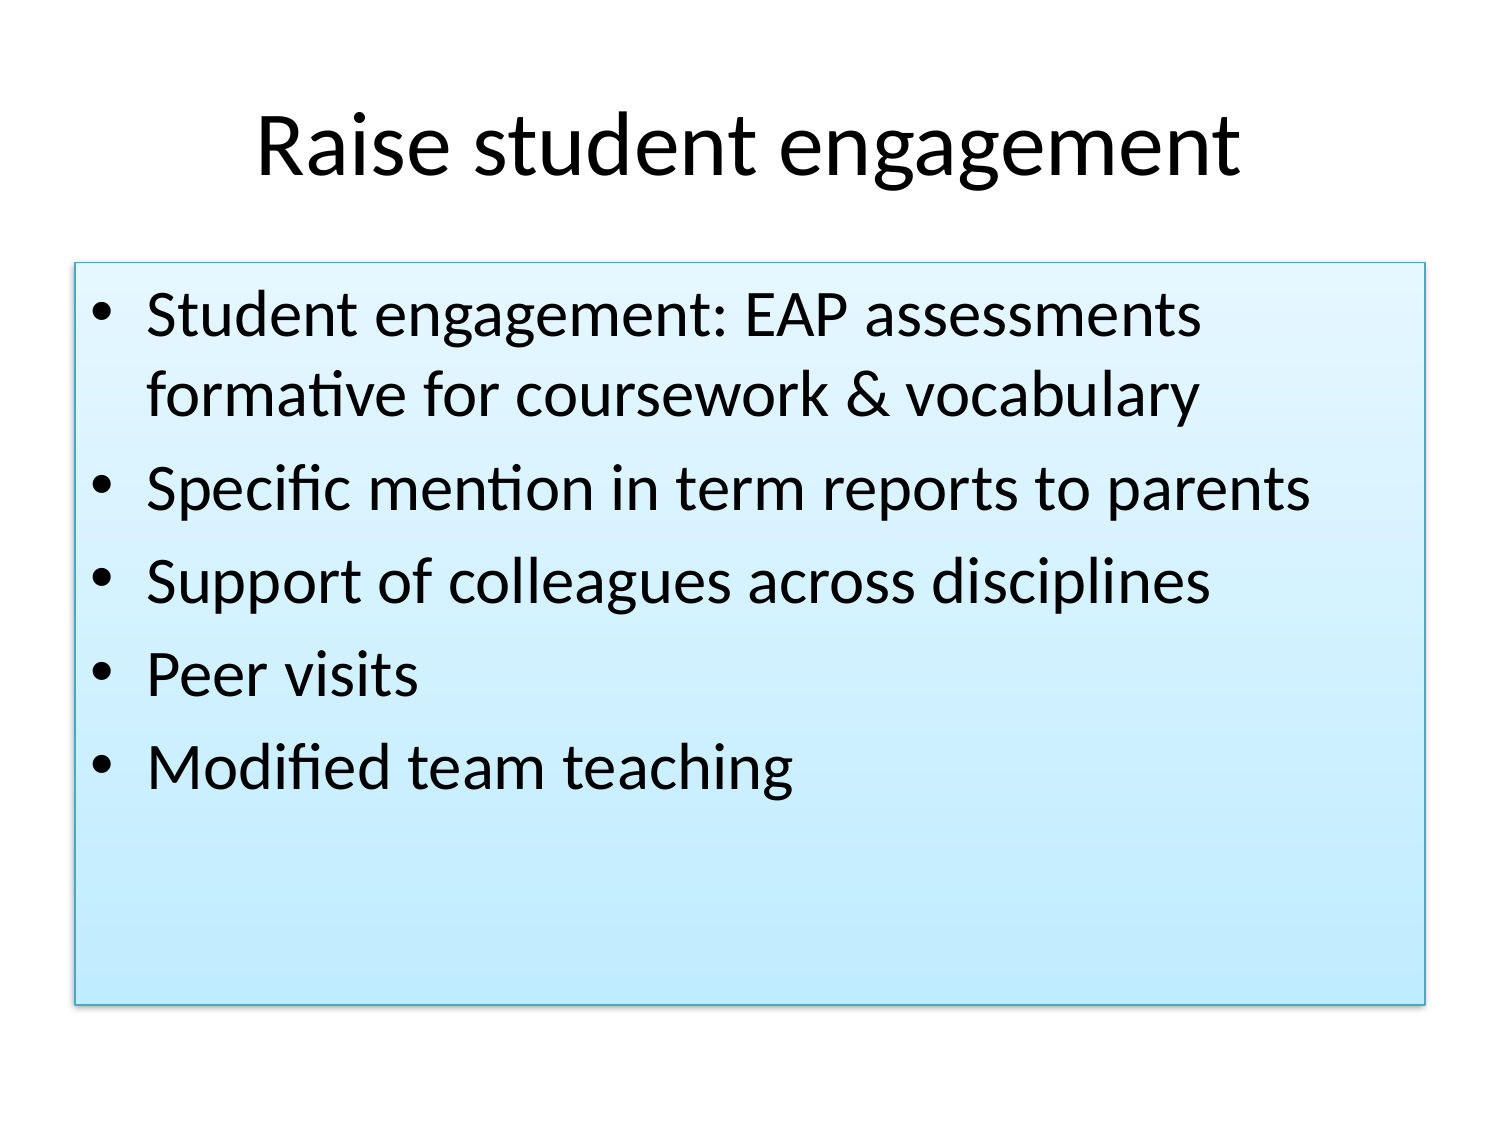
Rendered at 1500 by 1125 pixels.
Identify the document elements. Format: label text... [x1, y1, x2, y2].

list Student engagement: EAP assessments formative for coursework & vocabulary Specific mention in term reports to parents Support of colleagues across disciplines Peer visits Modified team teaching [74, 262, 1426, 1006]
title Raise student engagement [75, 45, 1425, 233]
